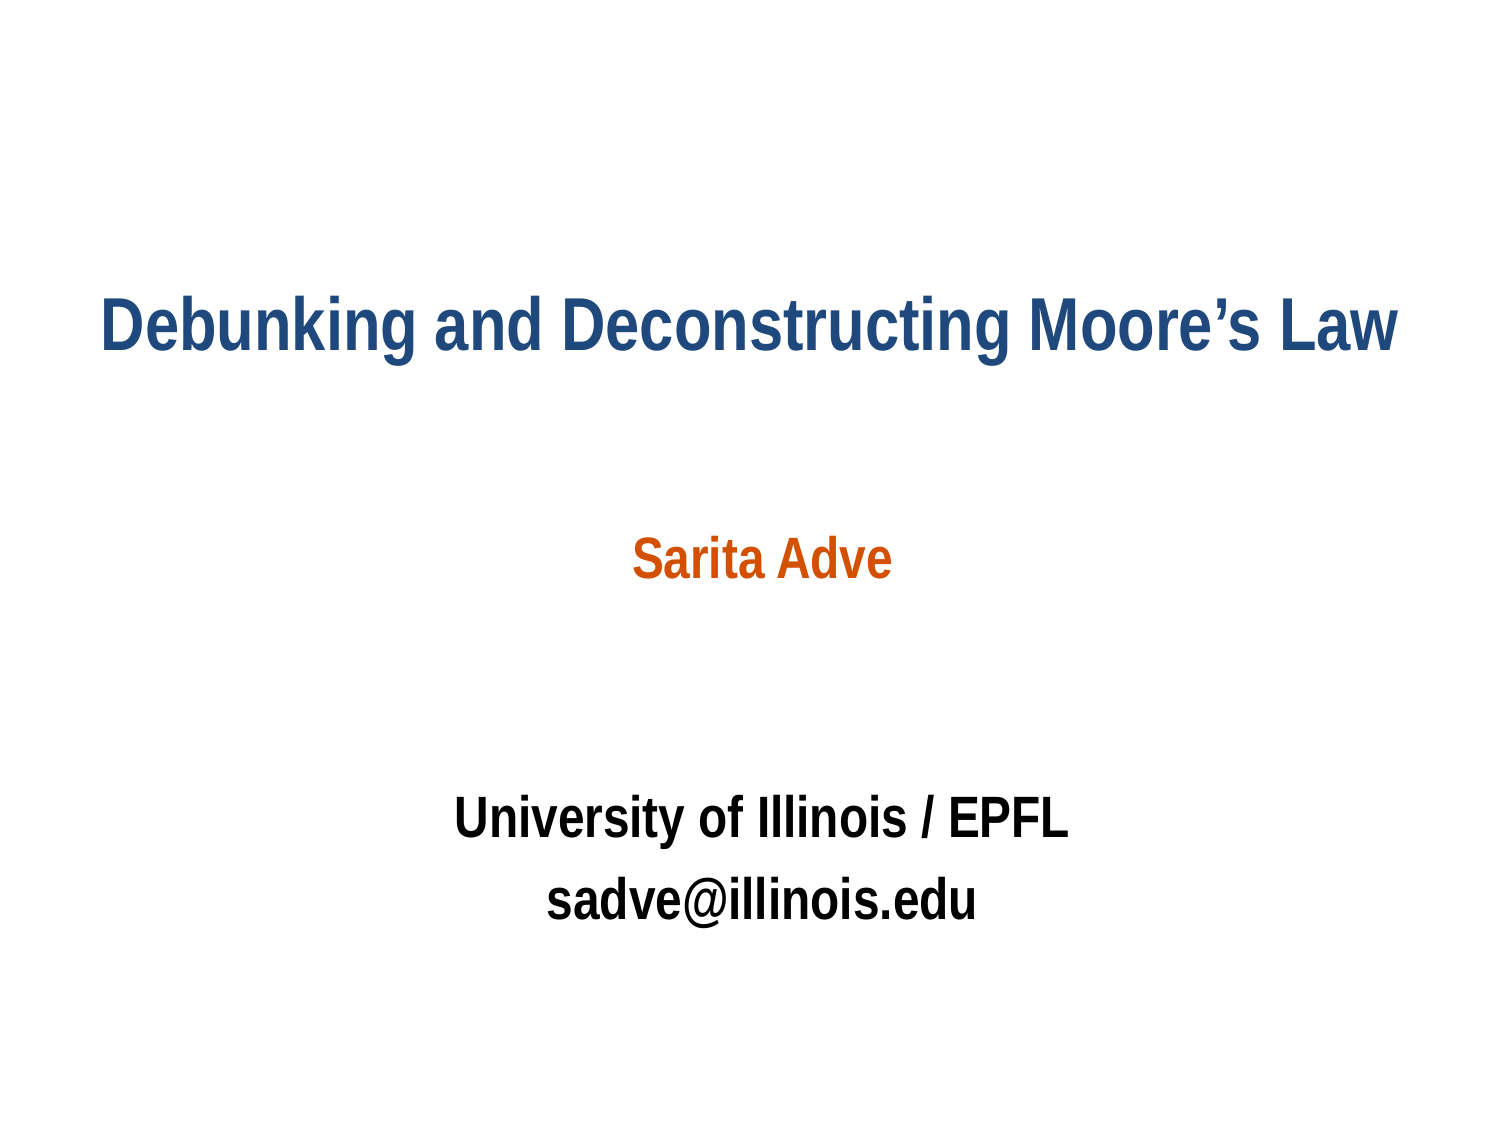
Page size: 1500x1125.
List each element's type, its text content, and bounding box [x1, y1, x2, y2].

subtitle Sarita Adve University of Illinois / EPFL sadve@illinois.edu [87, 512, 1438, 1051]
title Debunking and Deconstructing Moore’s Law [0, 174, 1500, 466]
